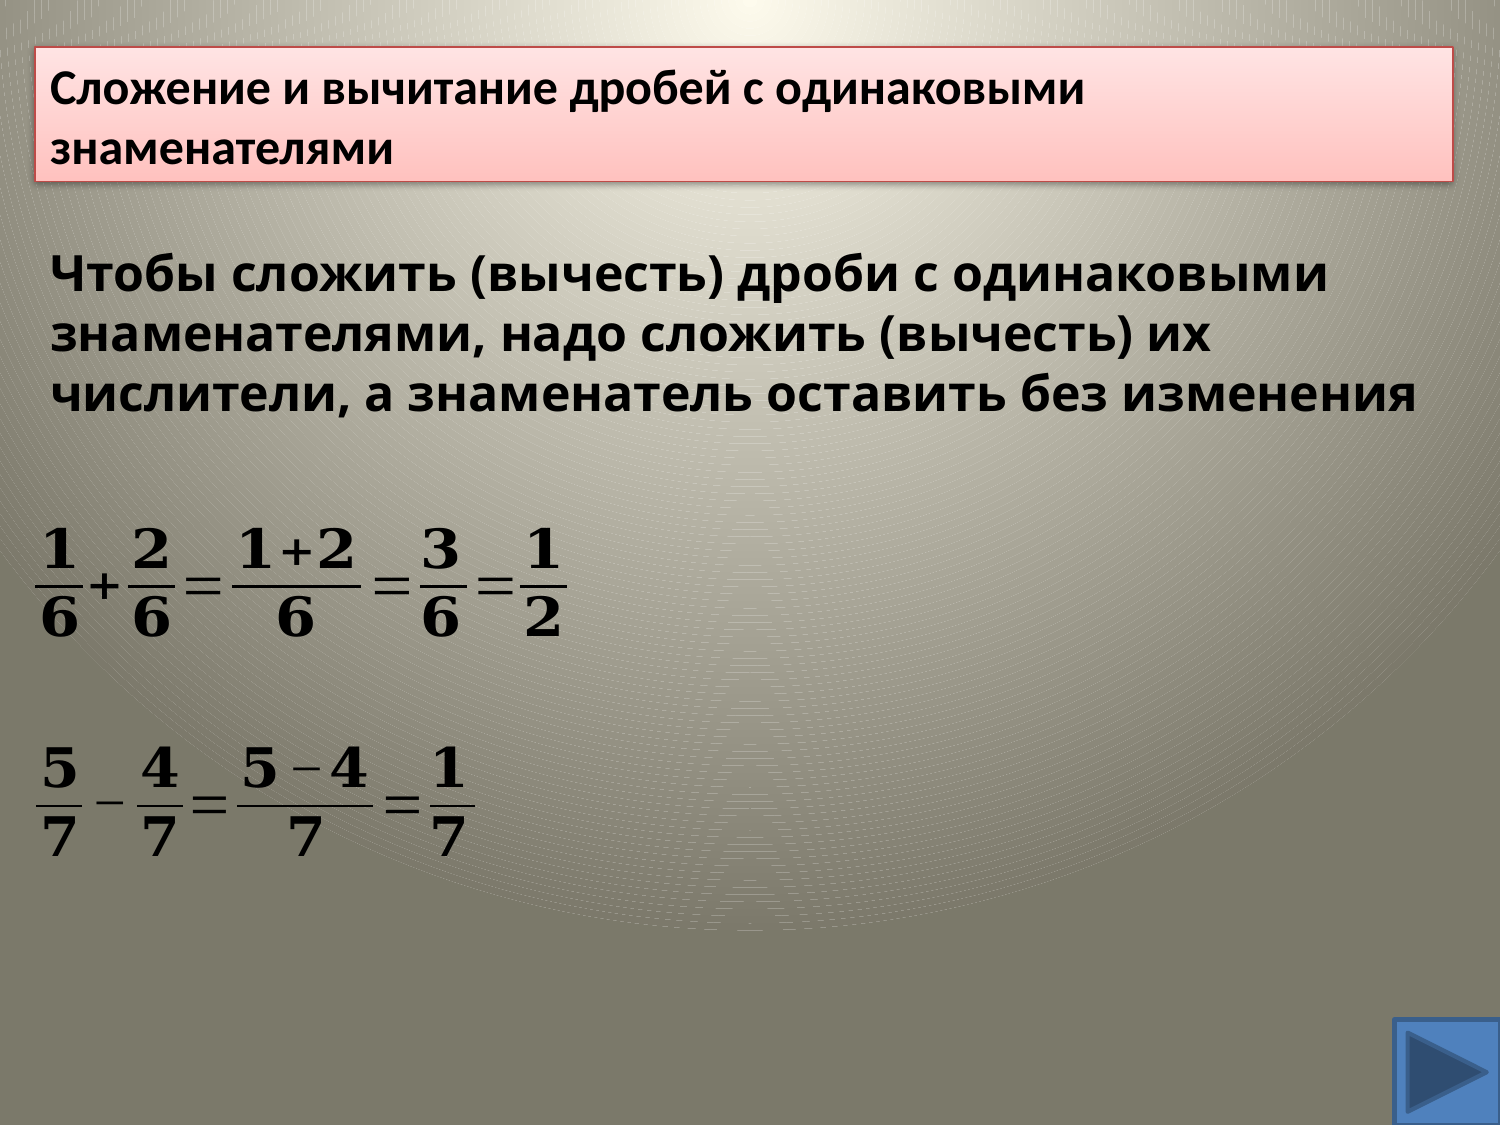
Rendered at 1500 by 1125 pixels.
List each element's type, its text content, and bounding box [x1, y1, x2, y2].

text_box Чтобы сложить (вычесть) дроби с одинаковыми знаменателями, надо сложить (вычесть) их числители, а знаменатель оставить без изменения [35, 234, 1454, 430]
text_box [1392, 1017, 1500, 1125]
text_box Сложение и вычитание дробей с одинаковыми знаменателями [34, 46, 1454, 182]
